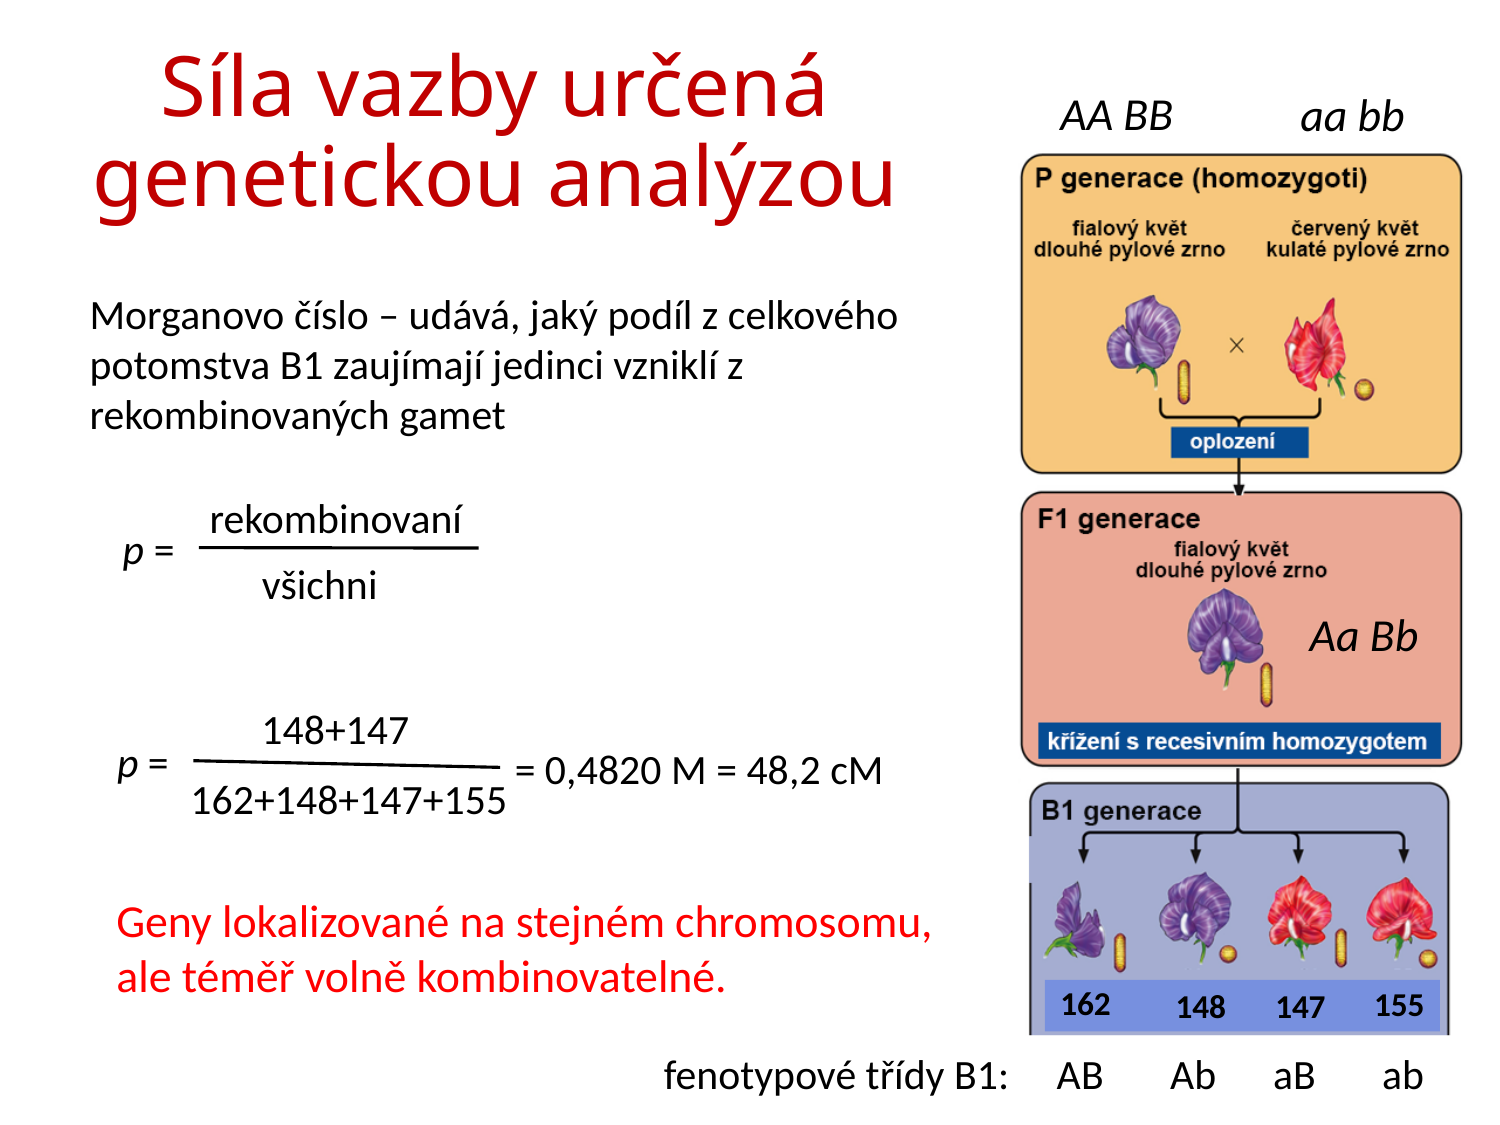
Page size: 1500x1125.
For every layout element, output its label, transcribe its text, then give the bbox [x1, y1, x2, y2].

text_box = 0,4820 M = 48,2 cM [500, 735, 900, 800]
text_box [194, 761, 500, 768]
text_box AA BB [1045, 77, 1189, 143]
text_box všichni [247, 550, 393, 616]
text_box Geny lokalizované na stejném chromosomu, ale téměř volně kombinovatelné. [101, 884, 956, 1010]
picture [1001, 143, 1475, 1054]
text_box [1044, 974, 1441, 1034]
text_box 162+148+147+155 [175, 765, 523, 830]
text_box Morganovo číslo – udává, jaký podíl z celkového potomstva B1 zaujímají jedinci vzniklí z rekombinovaných gamet [74, 280, 924, 495]
text_box p = [102, 728, 194, 794]
text_box rekombinovaní [194, 484, 477, 550]
text_box 148+147 [246, 695, 425, 761]
title Síla vazby určená genetickou analýzou [44, 25, 947, 244]
text_box aa bb [1285, 77, 1420, 143]
text_box p = [108, 515, 199, 580]
text_box fenotypové třídy B1: AB Ab aB ab [649, 1040, 1441, 1106]
